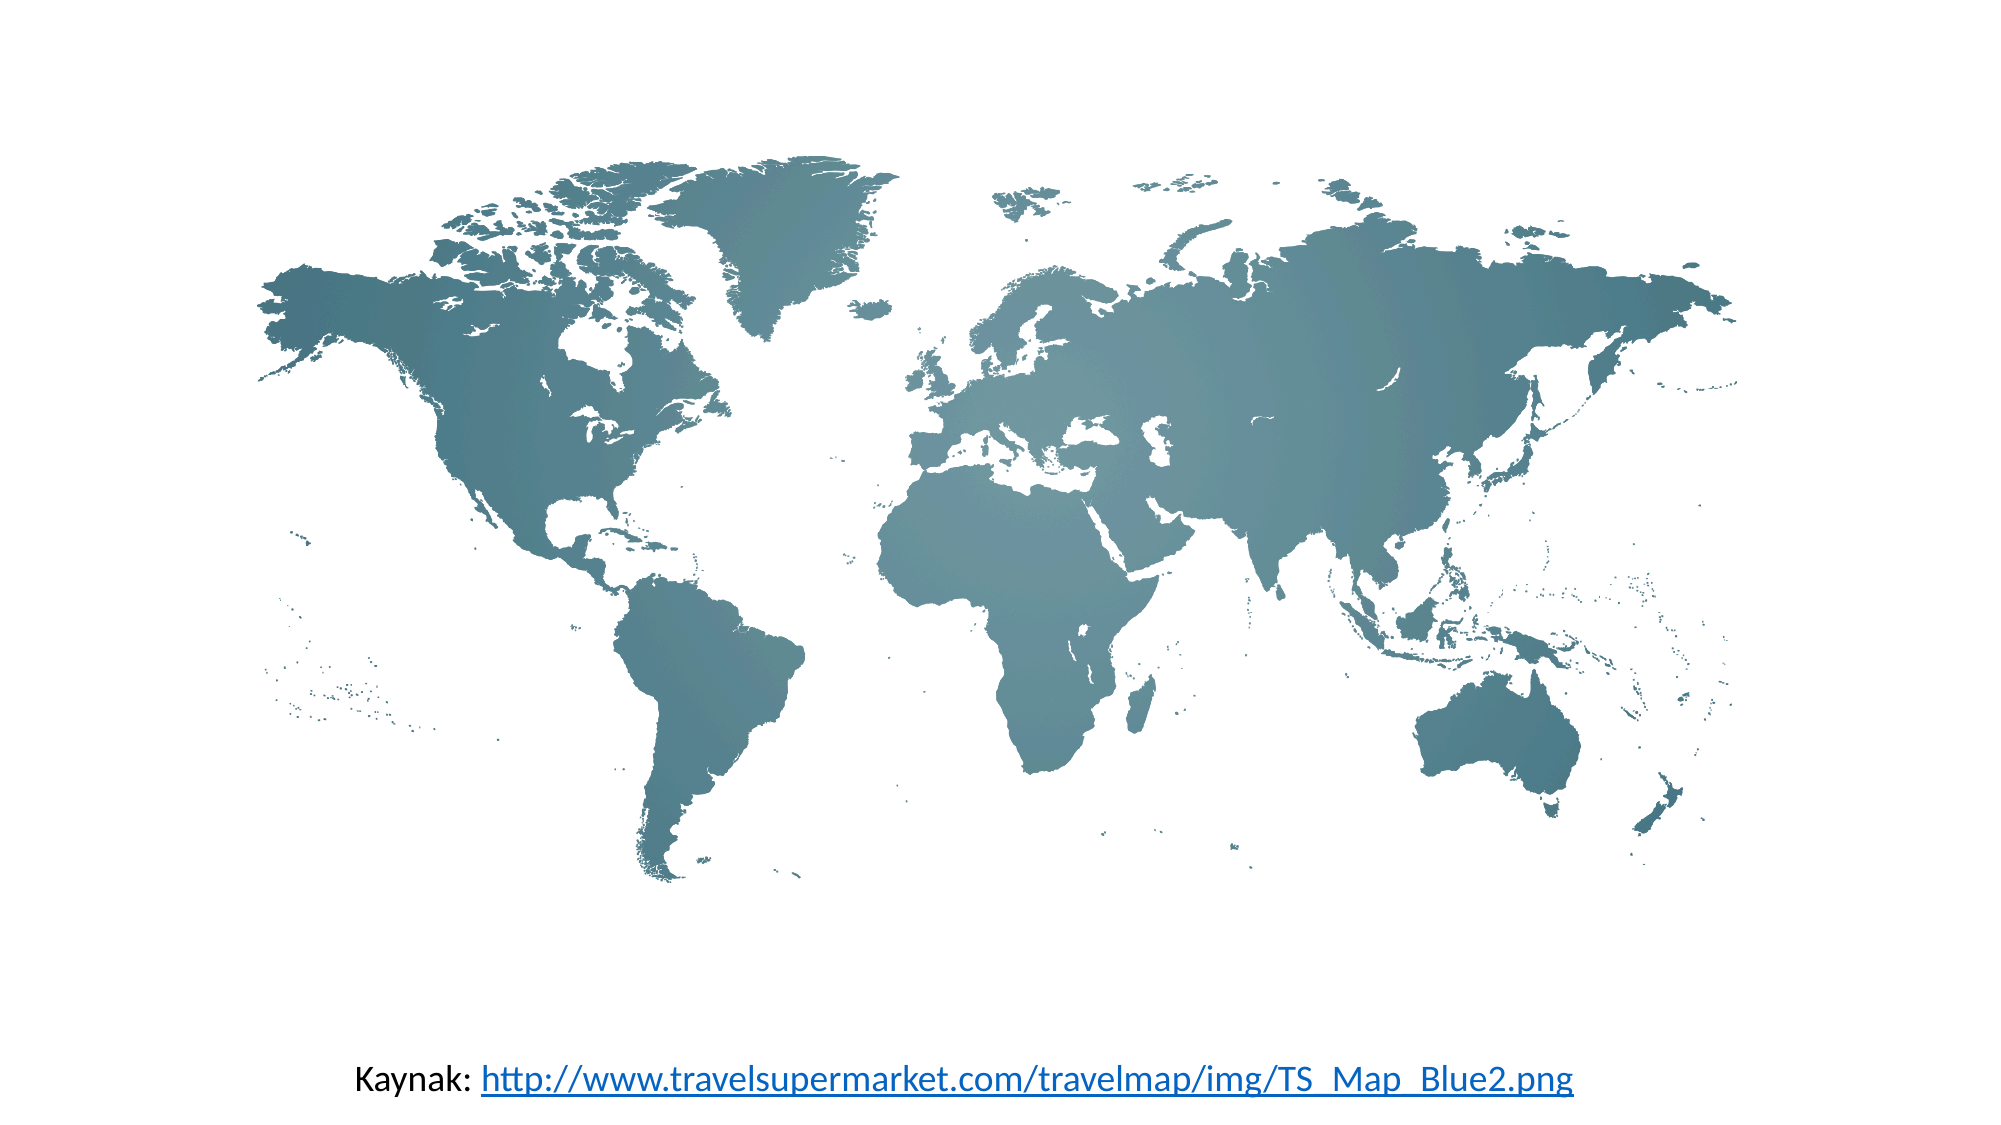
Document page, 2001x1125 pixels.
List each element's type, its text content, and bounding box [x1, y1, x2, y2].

text_box Kaynak: http://www.travelsupermarket.com/travelmap/img/TS_Map_Blue2.png [339, 1046, 1603, 1107]
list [114, 0, 1905, 1005]
